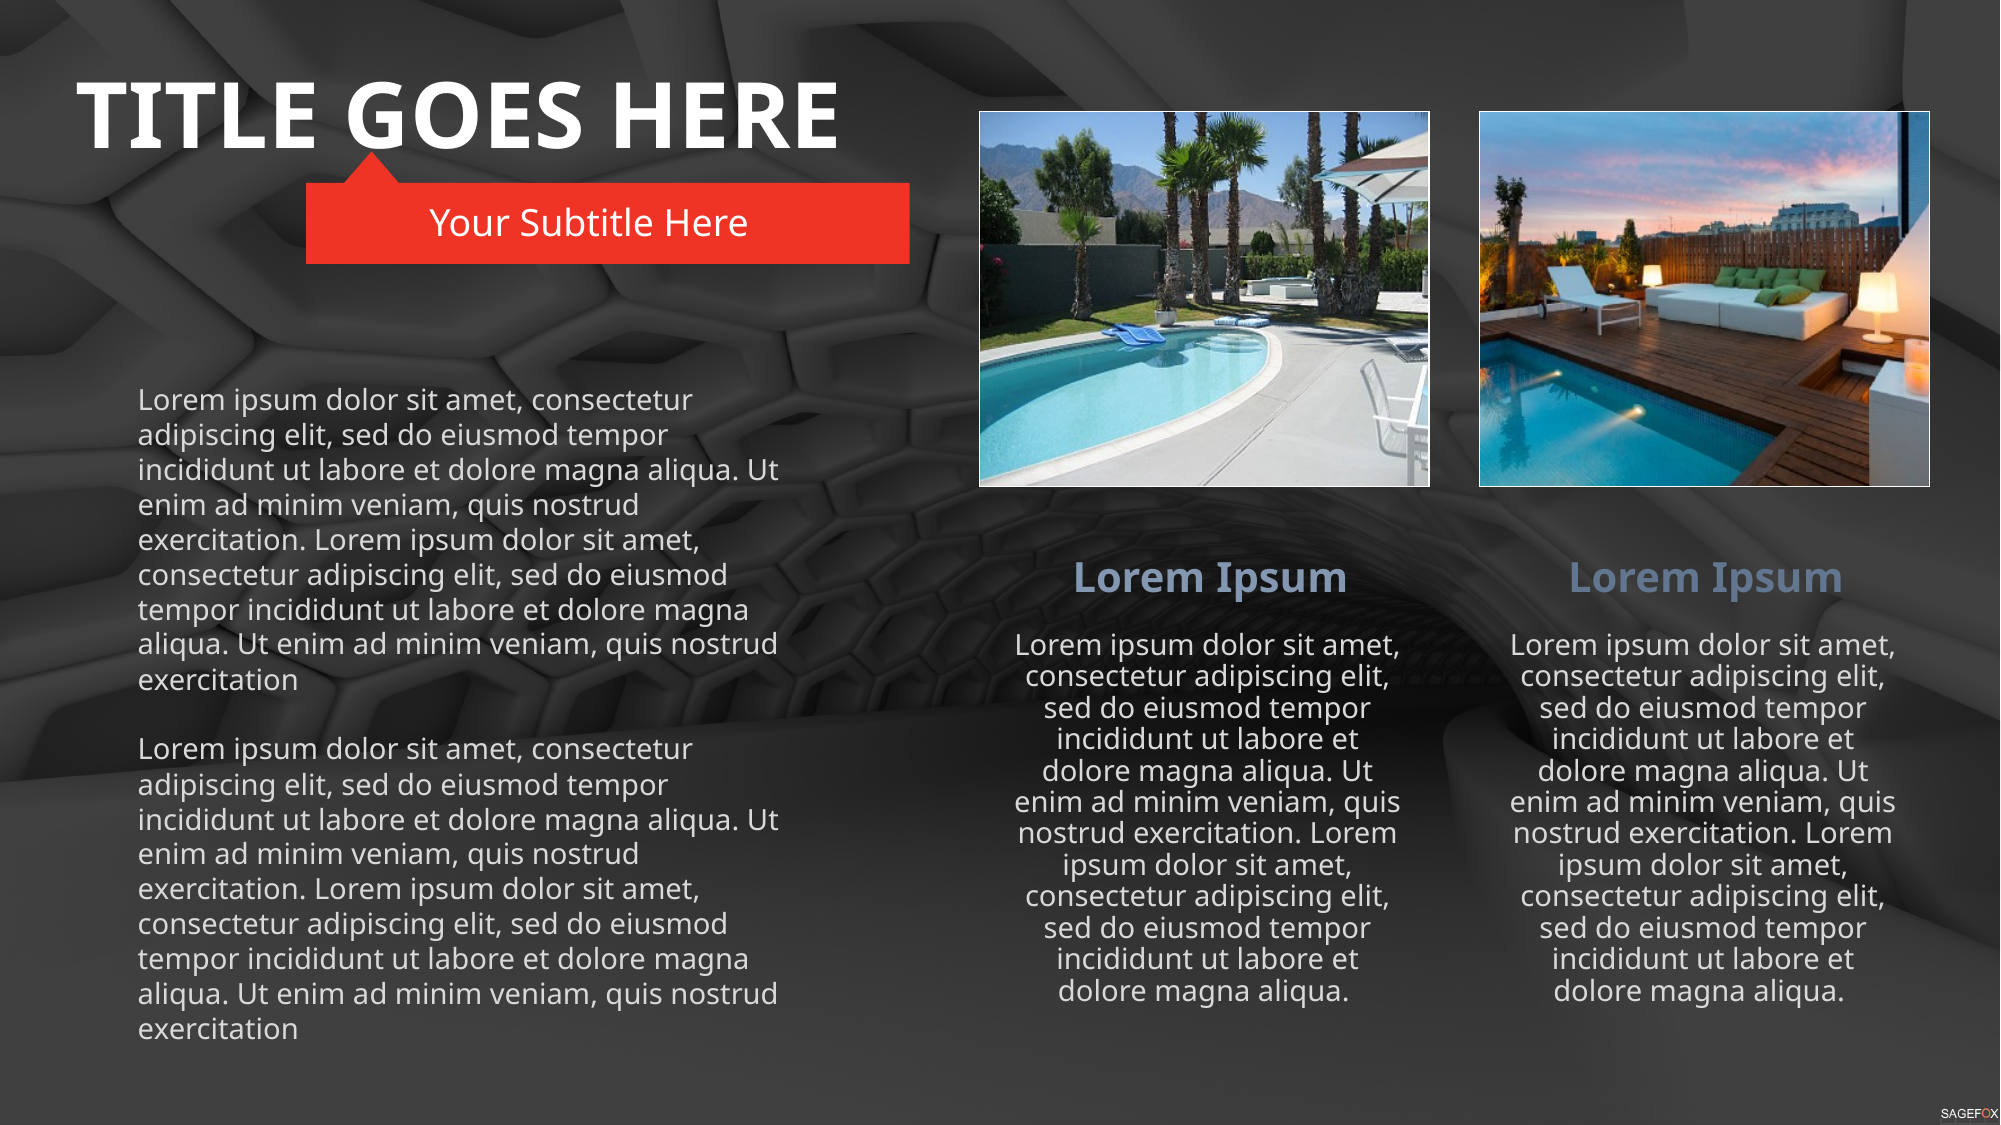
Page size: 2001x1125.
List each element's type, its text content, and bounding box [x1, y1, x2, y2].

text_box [1509, 543, 1900, 1006]
picture [0, 0, 2001, 1125]
text_box [1478, 110, 1930, 487]
text_box [978, 110, 1430, 487]
text_box TITLE GOES HERE [60, 49, 965, 175]
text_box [1013, 543, 1404, 1006]
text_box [306, 151, 910, 264]
text_box Lorem ipsum dolor sit amet, consectetur adipiscing elit, sed do eiusmod tempor incididunt ut labore et dolore magna aliqua. Ut enim ad minim veniam, quis nostrud exercitation. Lorem ipsum dolor sit amet, consectetur adipiscing elit, sed do eiusmod tempor incididunt ut labore et dolore magna aliqua. Ut enim ad minim veniam, quis nostrud exercitation Lorem ipsum dolor sit amet, consectetur adipiscing elit, sed do eiusmod tempor incididunt ut labore et dolore magna aliqua. Ut enim ad minim veniam, quis nostrud exercitation. Lorem ipsum dolor sit amet, consectetur adipiscing elit, sed do eiusmod tempor incididunt ut labore et dolore magna aliqua. Ut enim ad minim veniam, quis nostrud exercitation [122, 373, 798, 1125]
